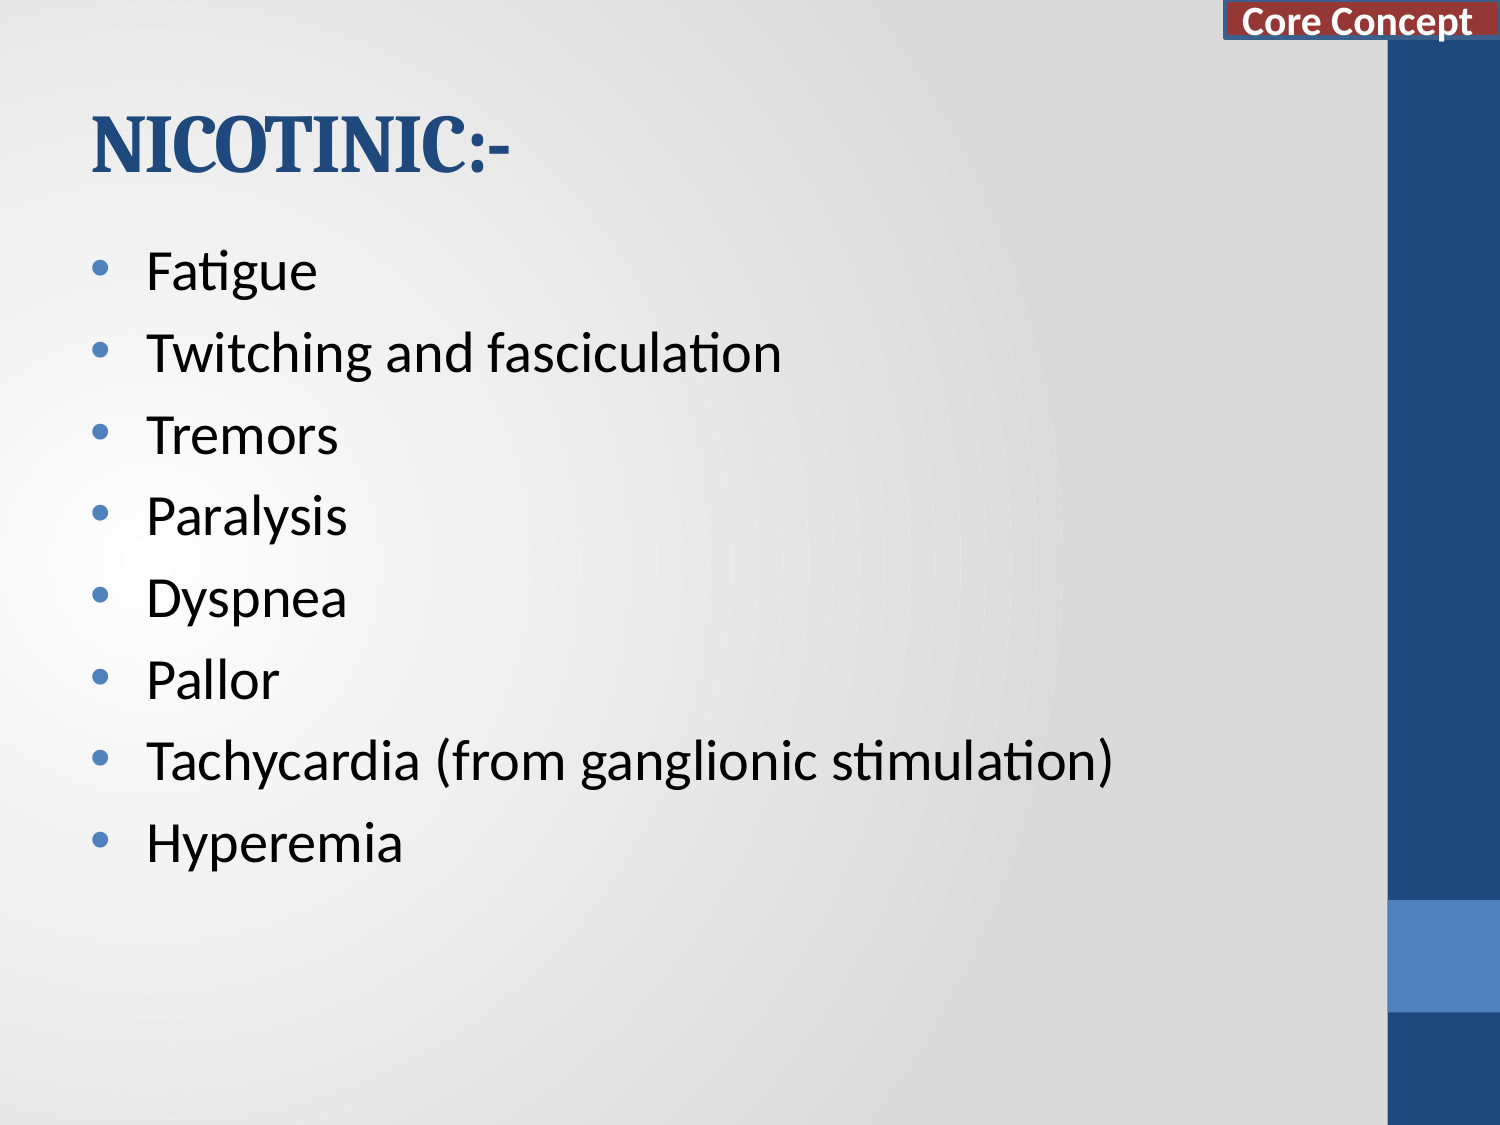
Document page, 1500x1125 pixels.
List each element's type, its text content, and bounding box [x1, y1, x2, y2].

list Fatigue Twitching and fasciculation Tremors Paralysis Dyspnea Pallor Tachycardia (from ganglionic stimulation) Hyperemia [75, 224, 1250, 975]
text_box Core Concept [1223, 0, 1500, 40]
title NICOTINIC:- [75, 45, 700, 224]
